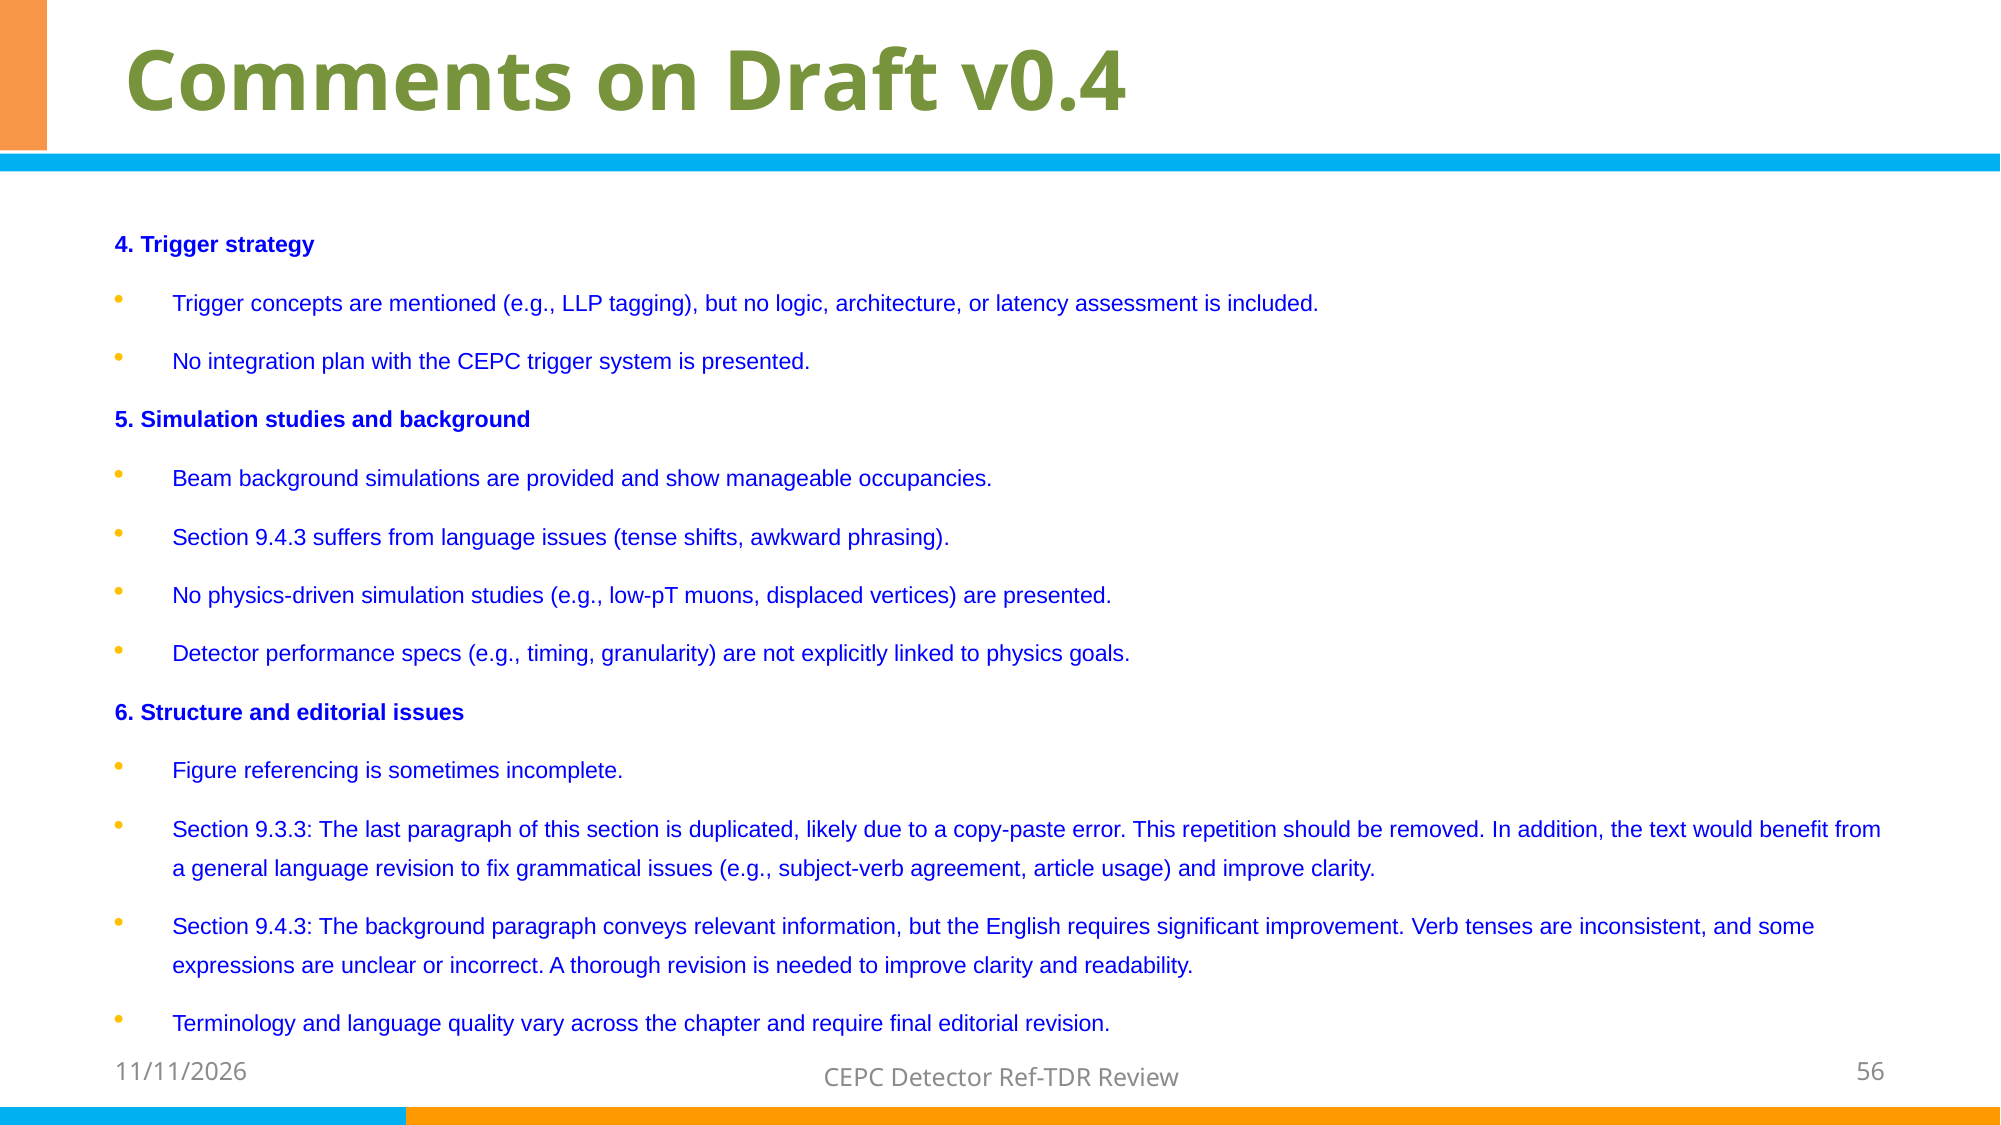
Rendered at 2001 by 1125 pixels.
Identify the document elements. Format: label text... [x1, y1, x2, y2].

title Comments on Draft v0.4 [109, 23, 1875, 143]
list 4. Trigger strategy Trigger concepts are mentioned (e.g., LLP tagging), but no logic, architecture, or latency assessment is included. No integration plan with the CEPC trigger system is presented. 5. Simulation studies and background Beam background simulations are provided and show manageable occupancies. Section 9.4.3 suffers from language issues (tense shifts, awkward phrasing). No physics-driven simulation studies (e.g., low-pT muons, displaced vertices) are presented. Detector performance specs (e.g., timing, granularity) are not explicitly linked to physics goals. 6. Structure and editorial issues Figure referencing is sometimes incomplete. Section 9.3.3: The last paragraph of this section is duplicated, likely due to a copy-paste error. This repetition should be removed. In addition, the text would benefit from a general language revision to fix grammatical issues (e.g., subject-verb agreement, article usage) and improve clarity. Section 9.4.3: The background paragraph conveys relevant information, but the English requires significant improvement. Verb tenses are inconsistent, and some expressions are unclear or incorrect. A thorough revision is needed to improve clarity and readability. Terminology and language quality vary across the chapter and require final editorial revision. [99, 210, 1900, 1051]
